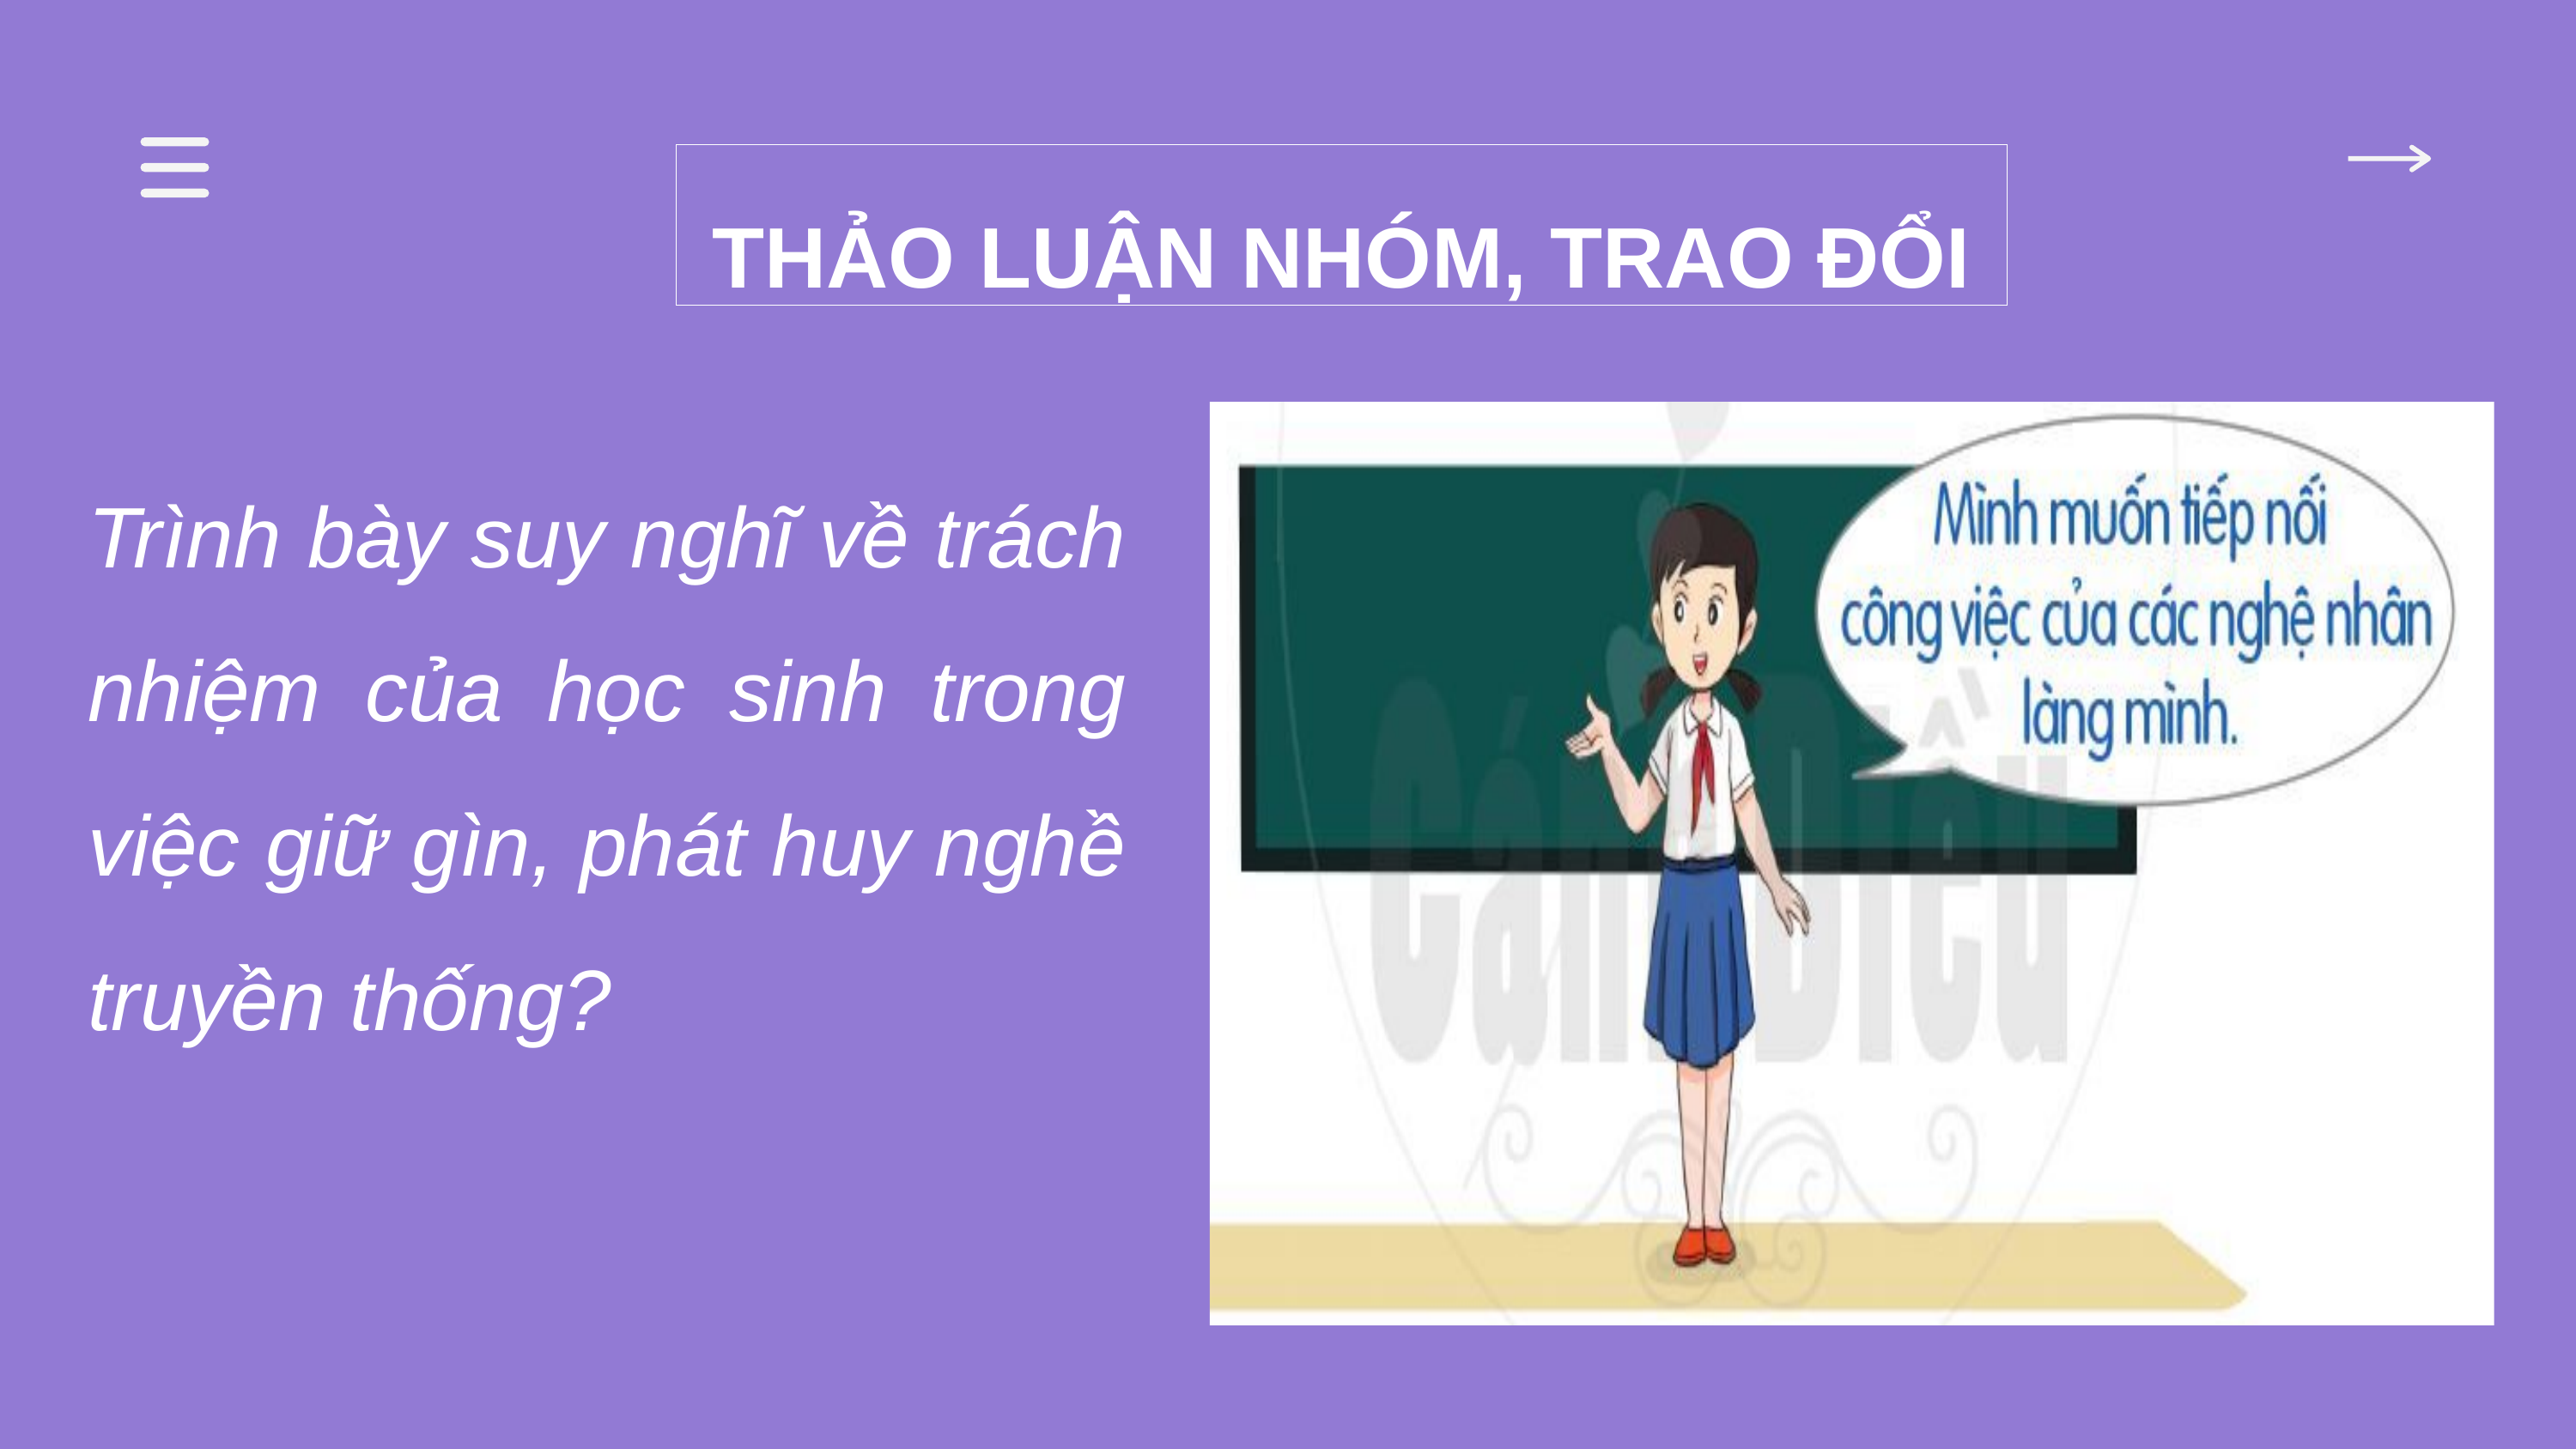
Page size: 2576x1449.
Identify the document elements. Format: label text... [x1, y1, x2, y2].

text_box THẢO LUẬN NHÓM, TRAO ĐỔI [676, 144, 2008, 306]
picture [1209, 402, 2494, 1325]
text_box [144, 141, 205, 200]
text_box Trình bày suy nghĩ về trách nhiệm của học sinh trong việc giữ gìn, phát huy nghề truyền thống? [75, 423, 1139, 1054]
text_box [2348, 144, 2432, 173]
